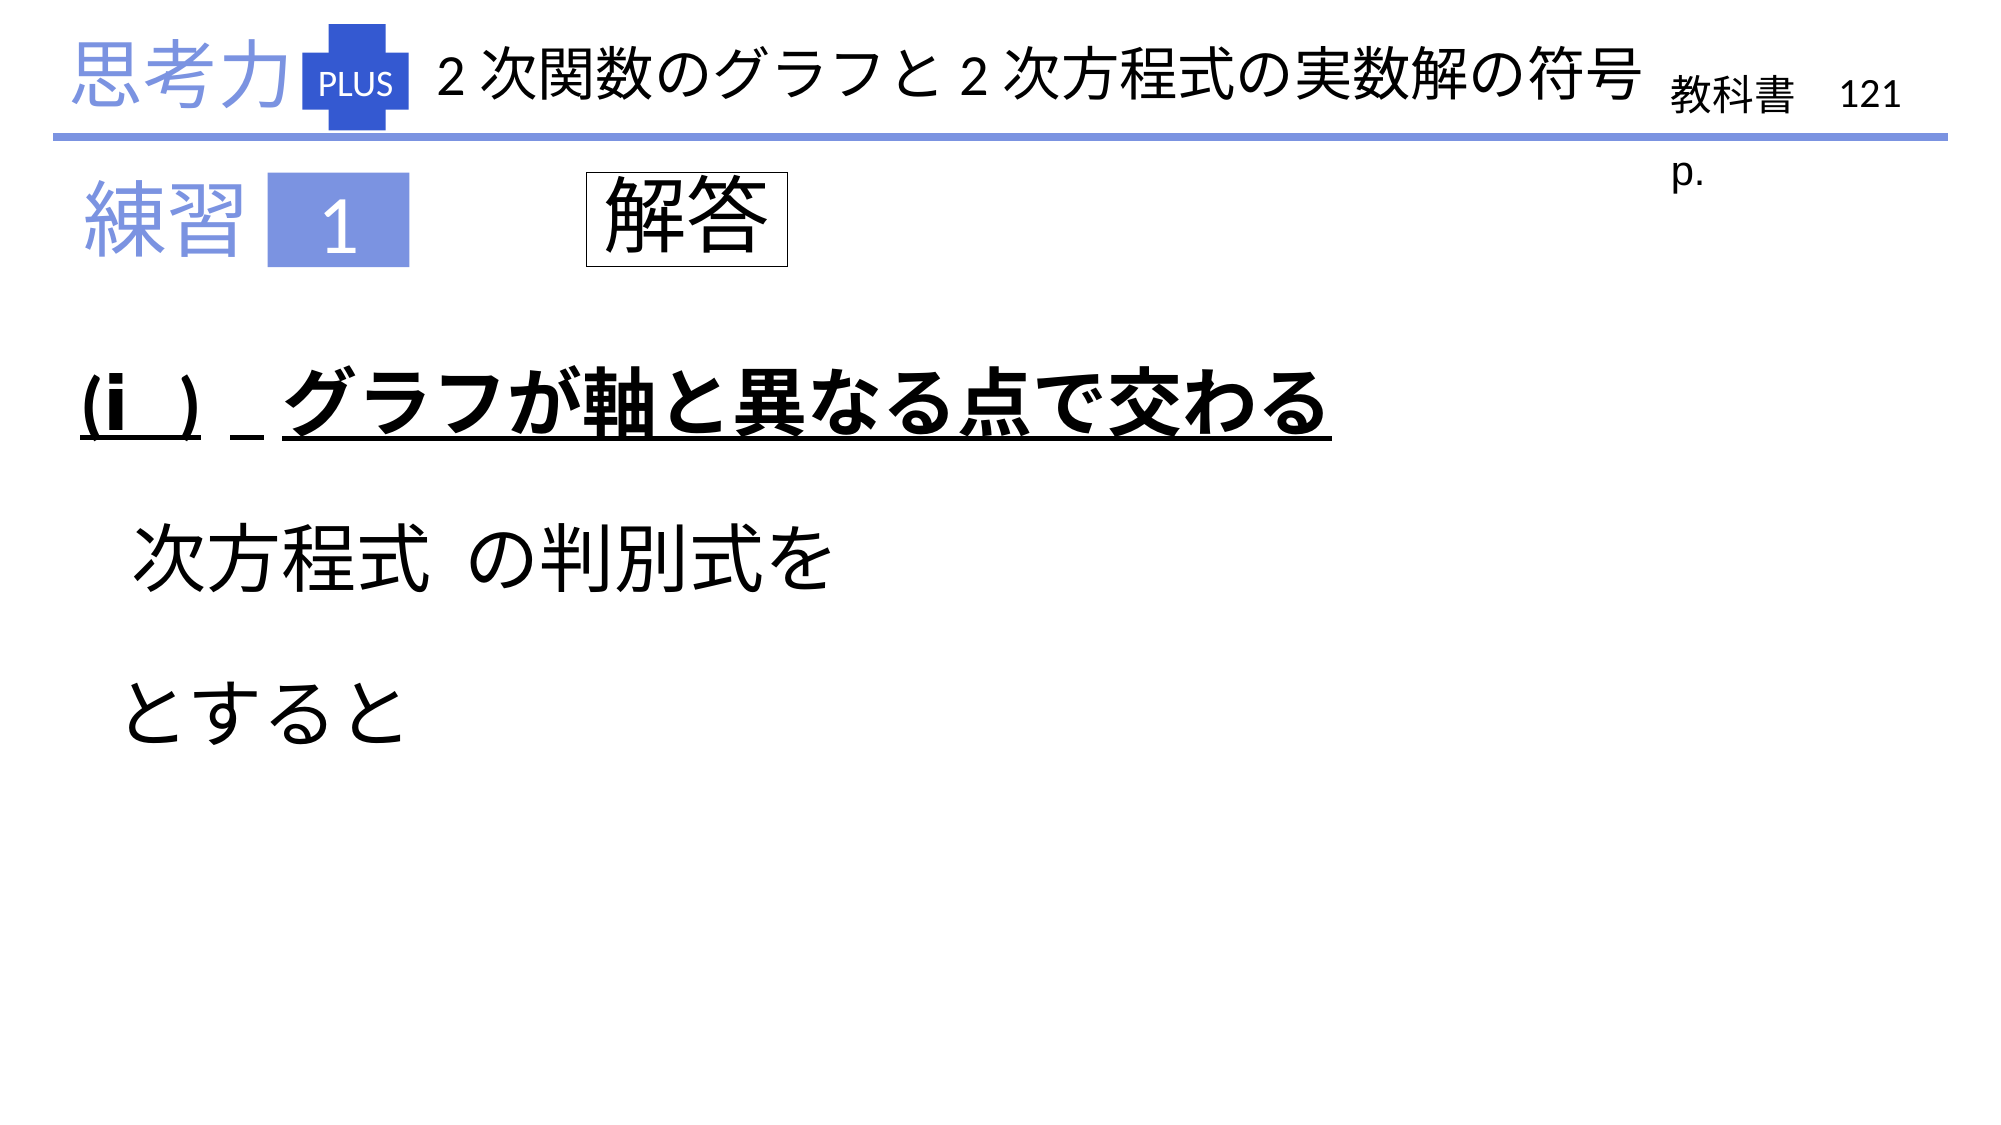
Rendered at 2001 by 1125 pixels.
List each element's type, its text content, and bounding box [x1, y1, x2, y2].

list 121 [1823, 33, 1924, 128]
list 1 [267, 172, 410, 268]
title 2次関数のグラフと2次方程式の実数解の符号 [421, 28, 1780, 126]
